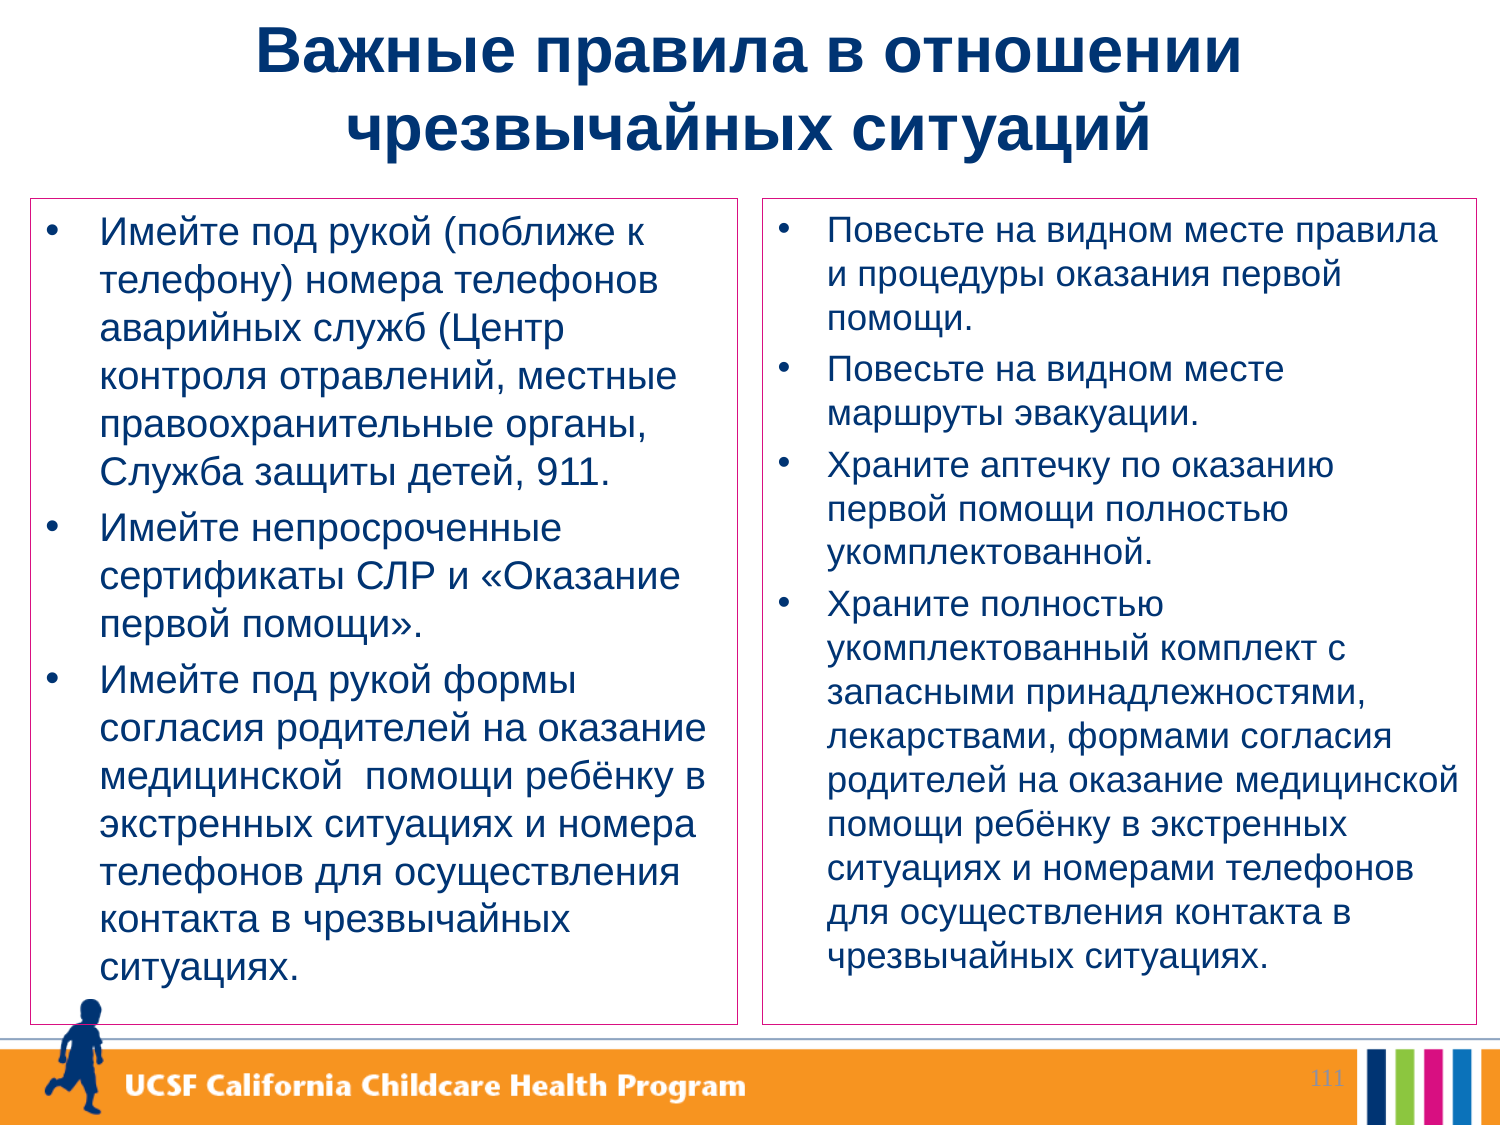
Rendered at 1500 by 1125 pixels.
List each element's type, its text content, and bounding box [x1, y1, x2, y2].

list Имейте под рукой (поближе к телефону) номера телефонов аварийных служб (Центр контроля отравлений, местные правоохранительные органы, Служба защиты детей, 911. Имейте непросроченные сертификаты СЛР и «Оказание первой помощи». Имейте под рукой формы согласия родителей на оказание медицинской помощи ребёнку в экстренных ситуациях и номера телефонов для осуществления контакта в чрезвычайных ситуациях. [30, 198, 738, 1025]
slide_number 111 [1050, 1050, 1361, 1103]
picture [0, 999, 1500, 1125]
title Важные правила в отношении чрезвычайных ситуаций [0, 0, 1500, 172]
list Повесьте на видном месте правила и процедуры оказания первой помощи. Повесьте на видном месте маршруты эвакуации. Храните аптечку по оказанию первой помощи полностью укомплектованной. Храните полностью укомплектованный комплект с запасными принадлежностями, лекарствами, формами согласия родителей на оказание медицинской помощи ребёнку в экстренных ситуациях и номерами телефонов для осуществления контакта в чрезвычайных ситуациях. [762, 198, 1477, 1025]
